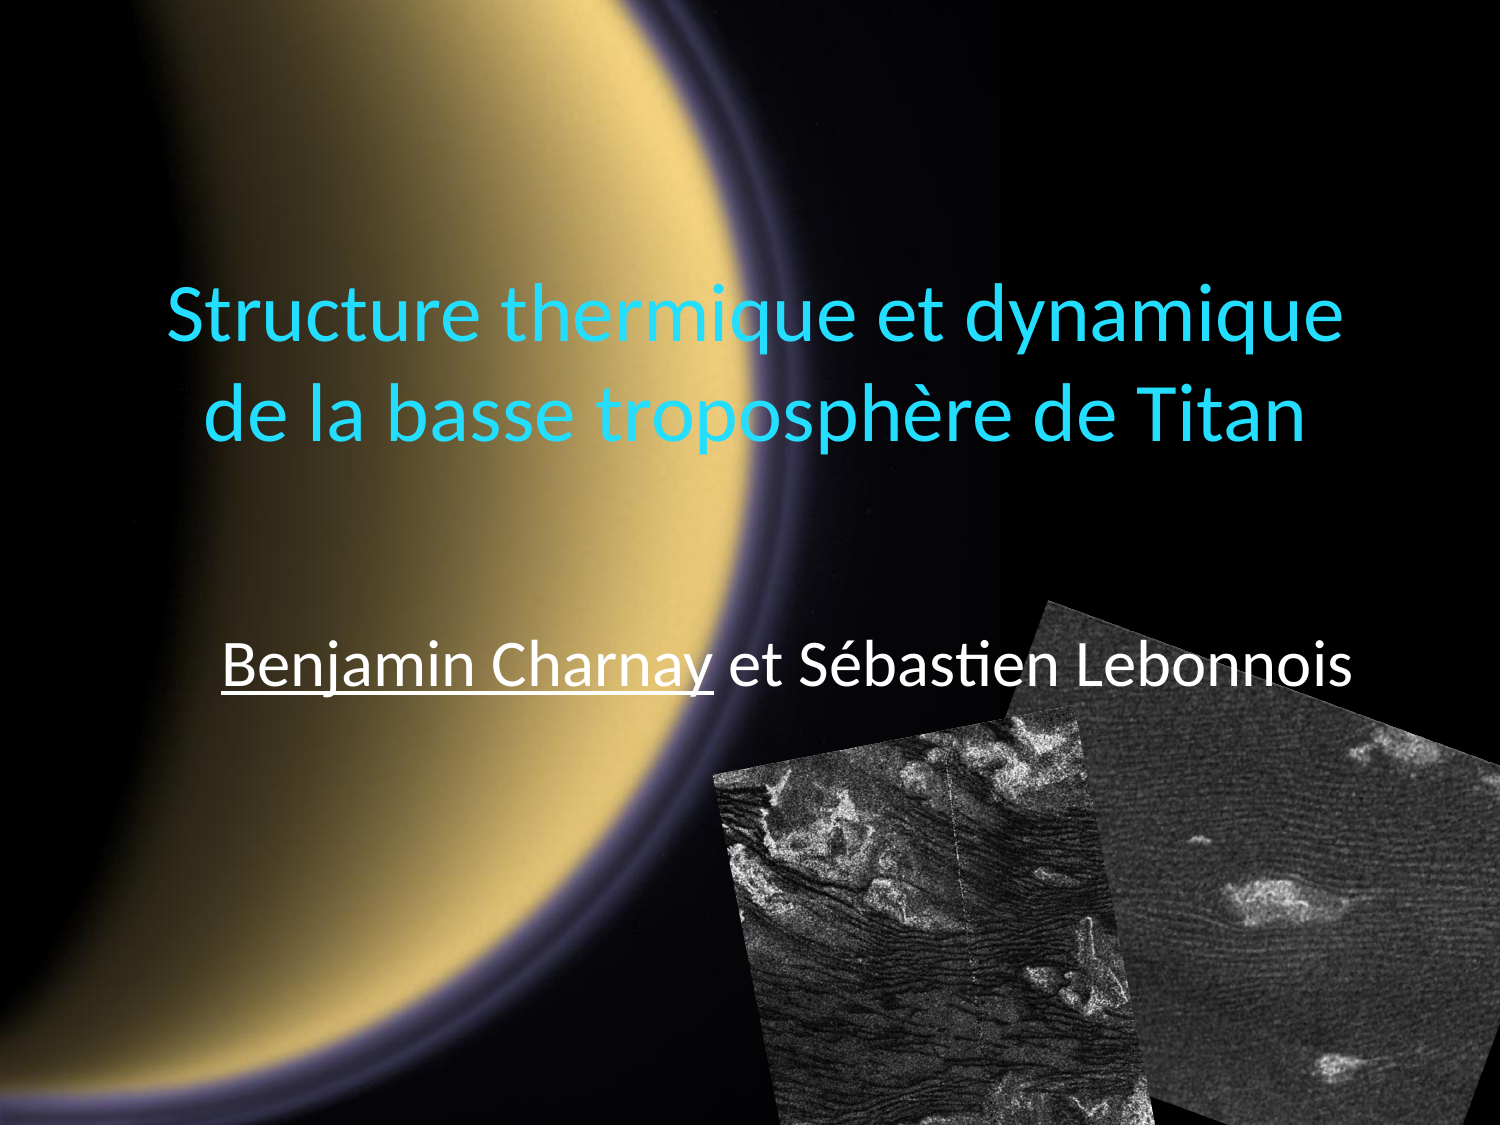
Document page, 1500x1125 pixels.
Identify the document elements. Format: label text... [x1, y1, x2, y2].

subtitle Benjamin Charnay et Sébastien Lebonnois [1004, 612, 1388, 683]
title Structure thermique et dynamique de la basse troposphère de Titan [1004, 237, 1363, 479]
picture [0, 0, 1500, 1125]
picture [1043, 601, 1078, 612]
